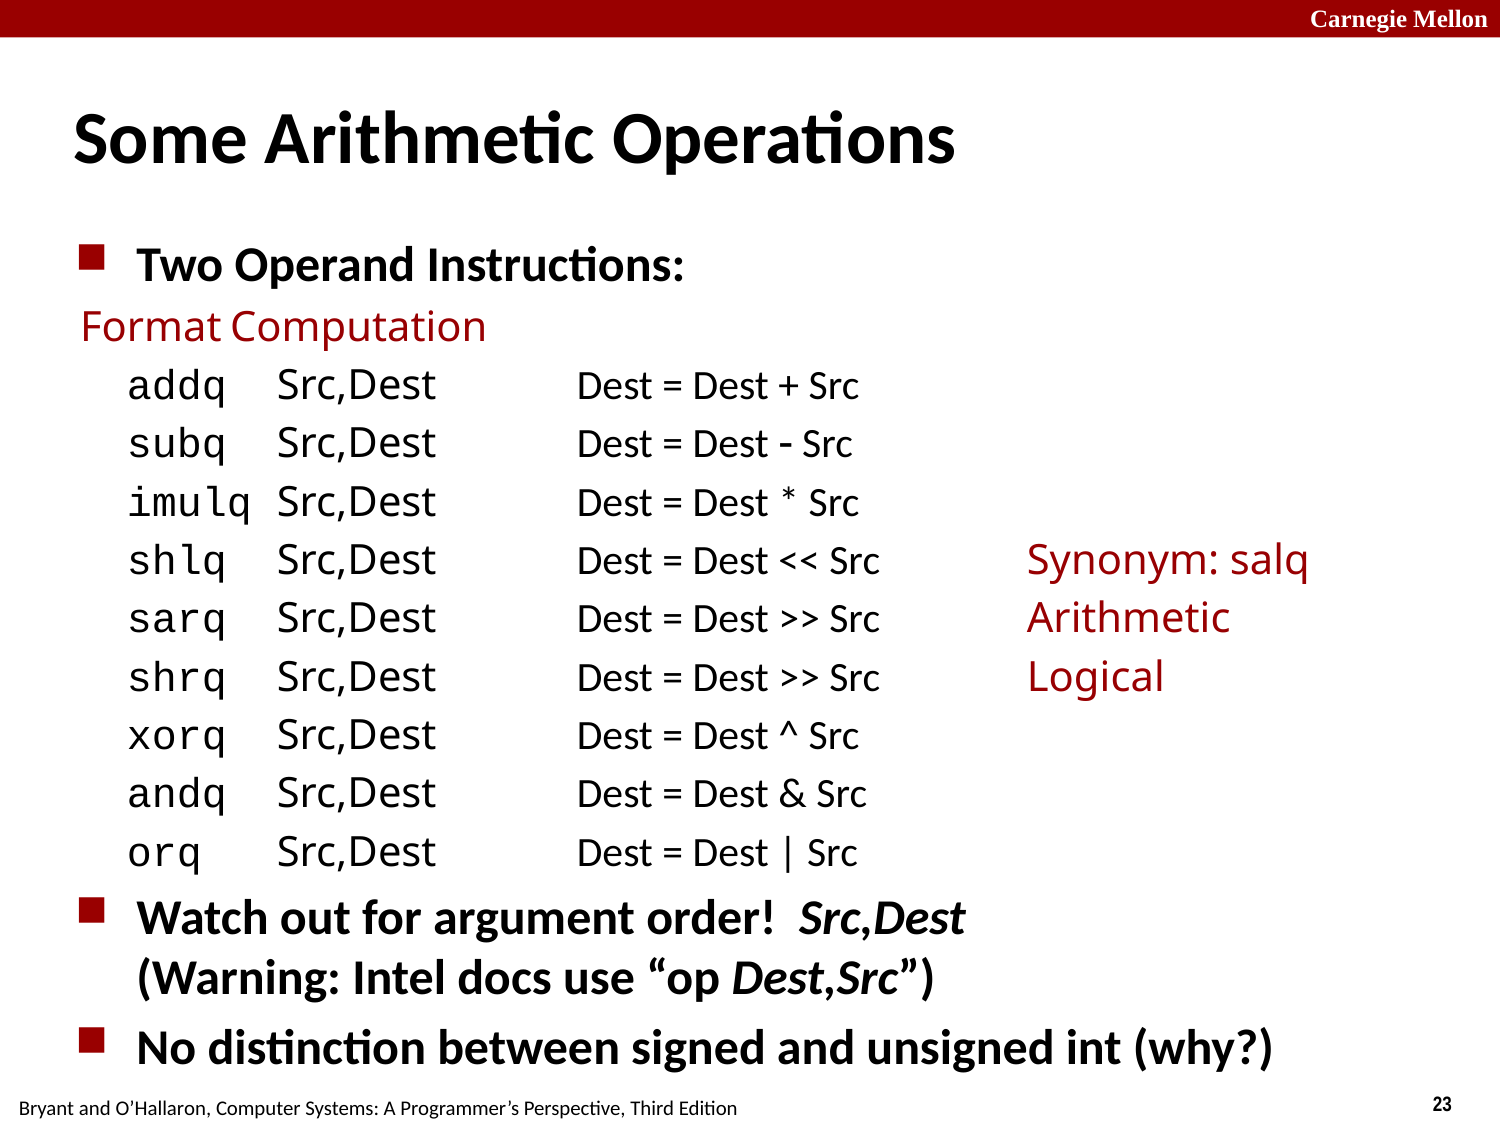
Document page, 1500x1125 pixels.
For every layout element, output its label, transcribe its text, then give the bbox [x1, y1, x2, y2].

title Some Arithmetic Operations [58, 71, 1305, 197]
list Two Operand Instructions: Format Computation addq Src,Dest Dest = Dest + Src subq Src,Dest Dest = Dest  Src imulq Src,Dest Dest = Dest * Src shlq Src,Dest Dest = Dest << Src Synonym: salq sarq Src,Dest Dest = Dest >> Src Arithmetic shrq Src,Dest Dest = Dest >> Src Logical xorq Src,Dest Dest = Dest ^ Src andq Src,Dest Dest = Dest & Src orq Src,Dest Dest = Dest | Src Watch out for argument order! Src,Dest (Warning: Intel docs use “op Dest,Src”) No distinction between signed and unsigned int (why?) [64, 223, 1361, 1040]
